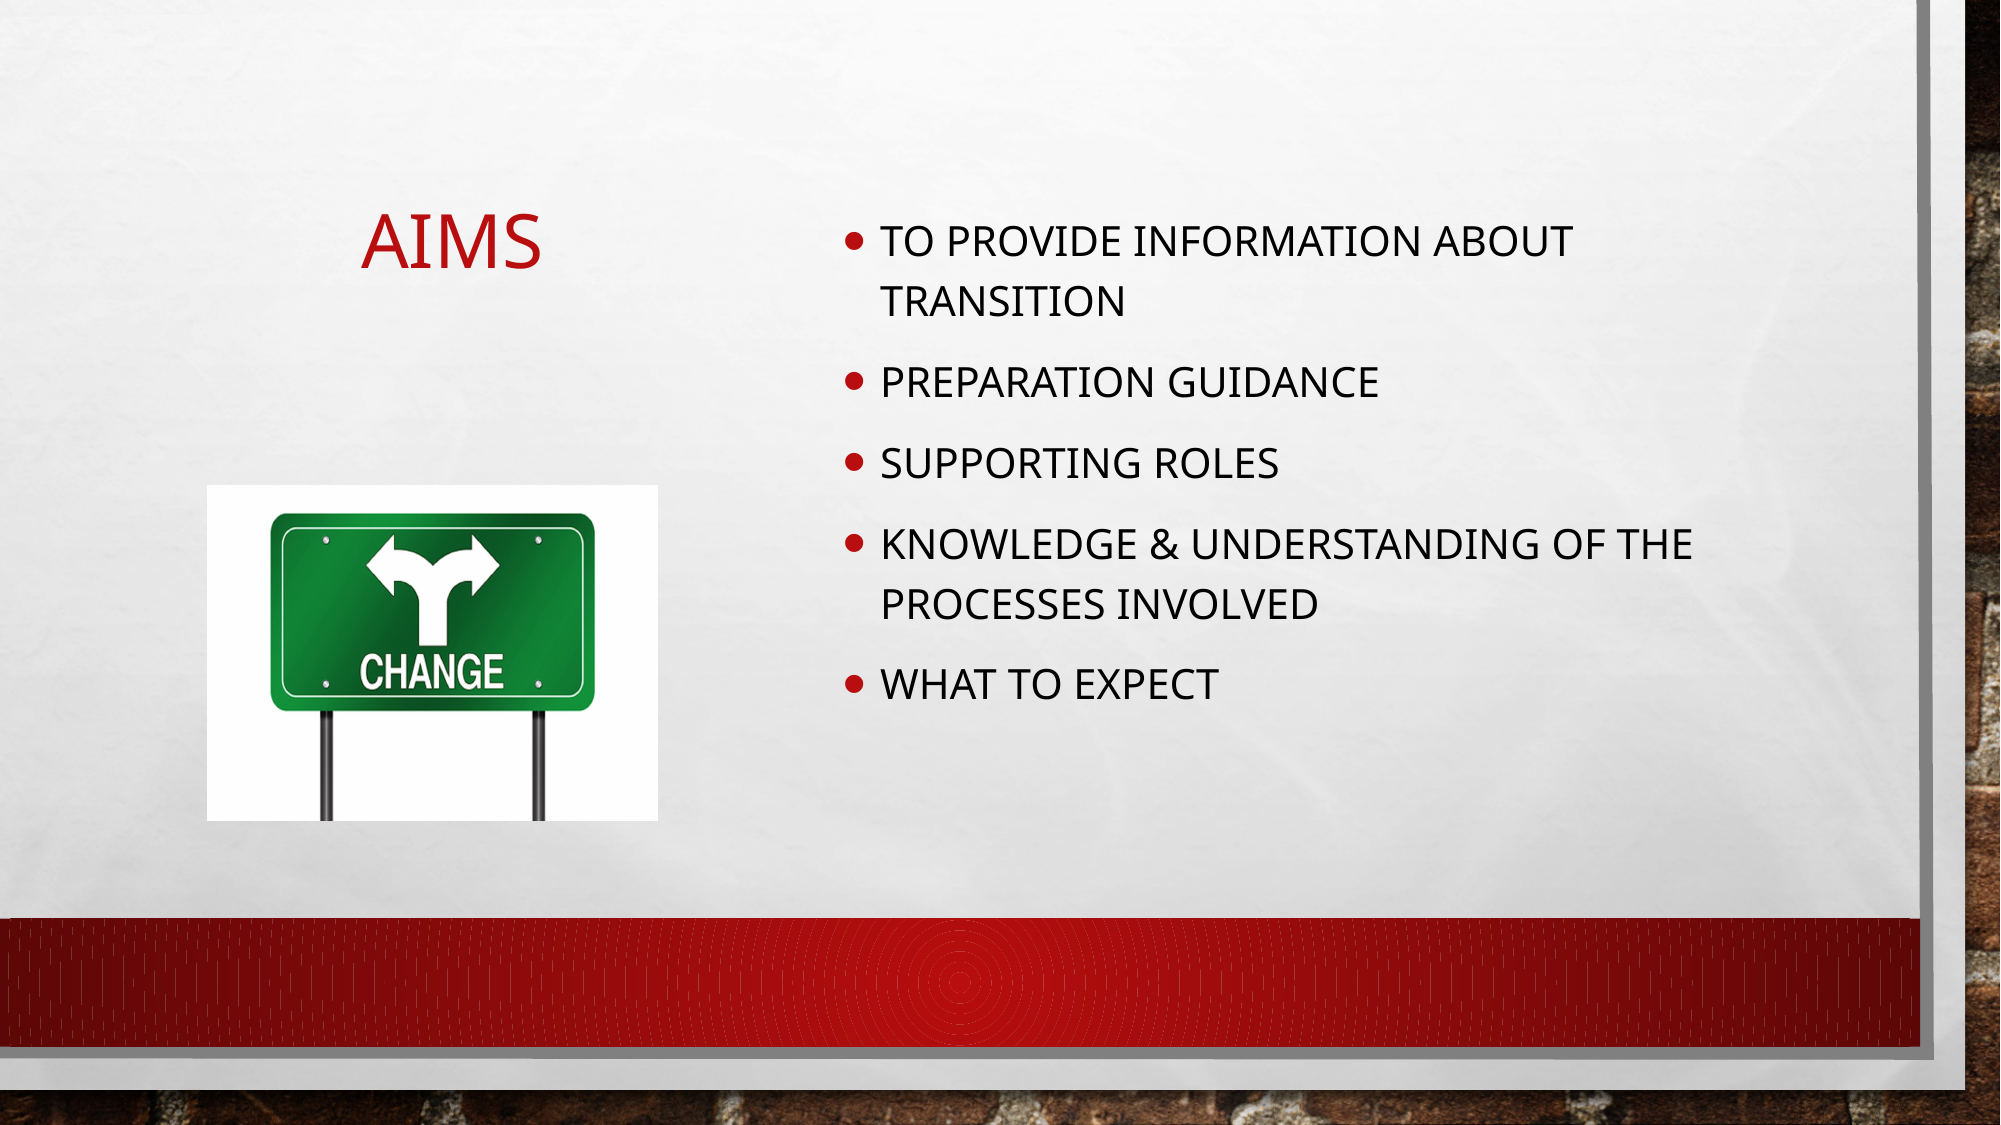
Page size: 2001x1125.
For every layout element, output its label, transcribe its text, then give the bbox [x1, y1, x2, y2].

picture [207, 484, 658, 821]
picture [0, 0, 2000, 1125]
title AIms [113, 126, 791, 293]
list To provide information about transition Preparation guidance Supporting roles Knowledge & understanding of the processes involved What to expect [827, 112, 1818, 882]
